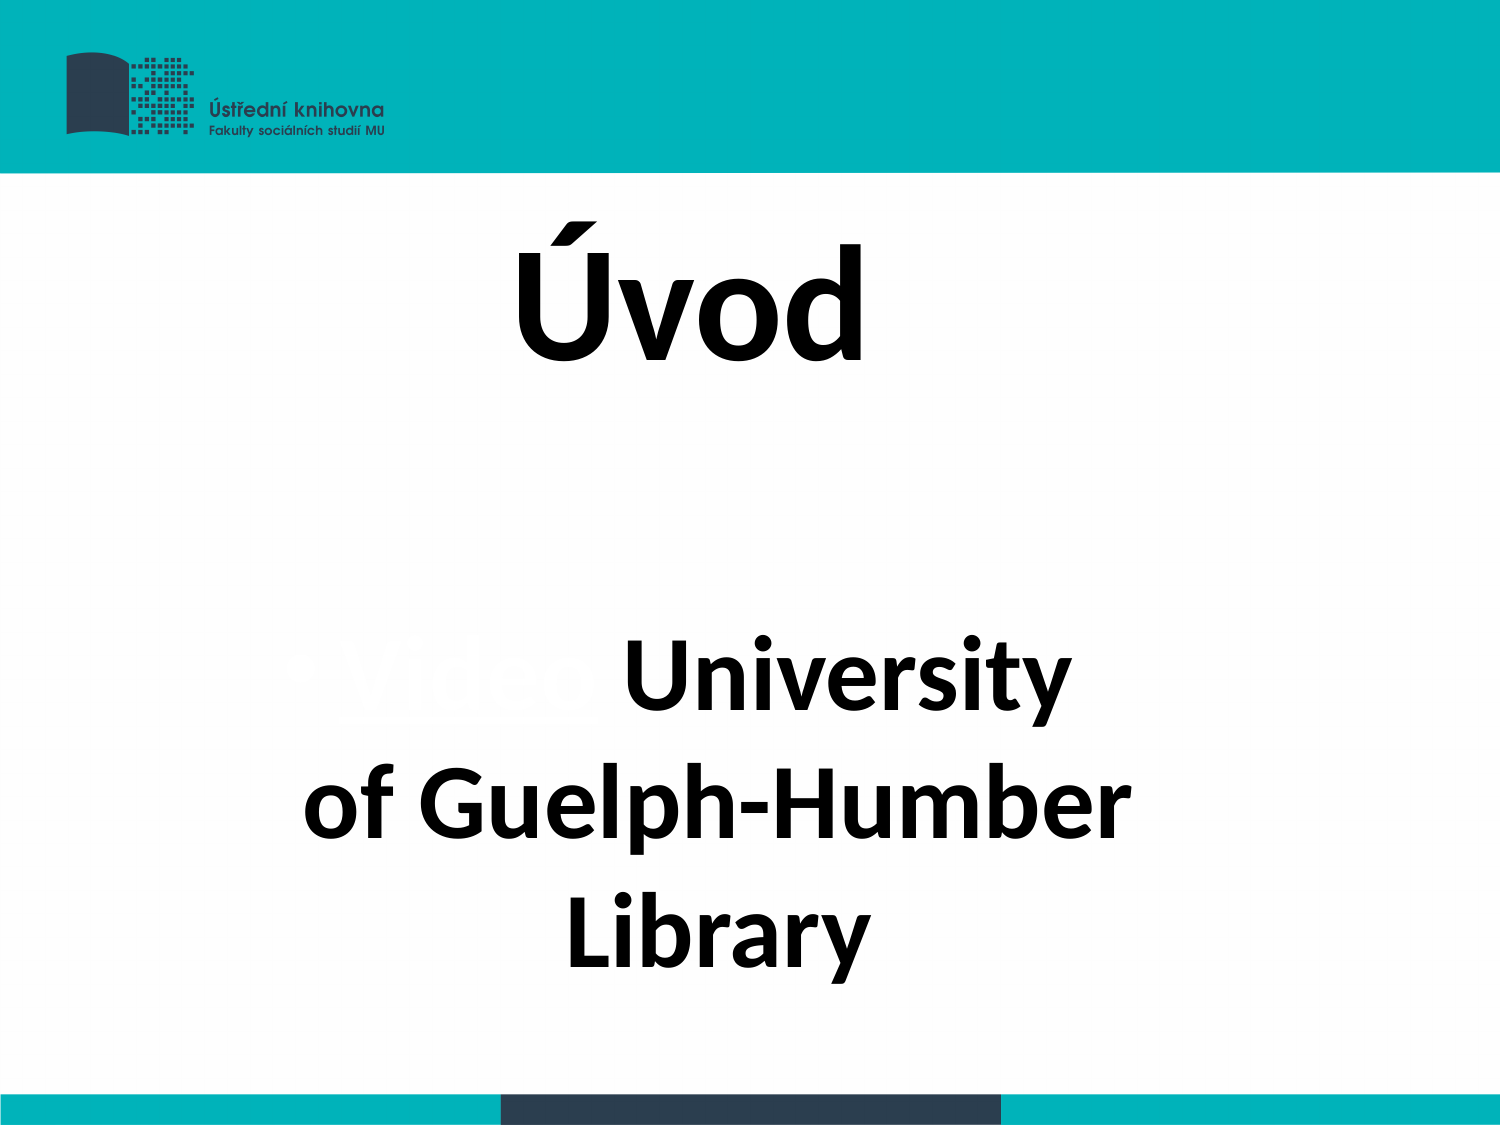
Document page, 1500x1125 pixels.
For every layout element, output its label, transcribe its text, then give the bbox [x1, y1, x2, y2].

picture [0, 0, 1500, 1125]
list Úvod Video University of Guelph-Humber Library [29, 184, 1353, 1000]
